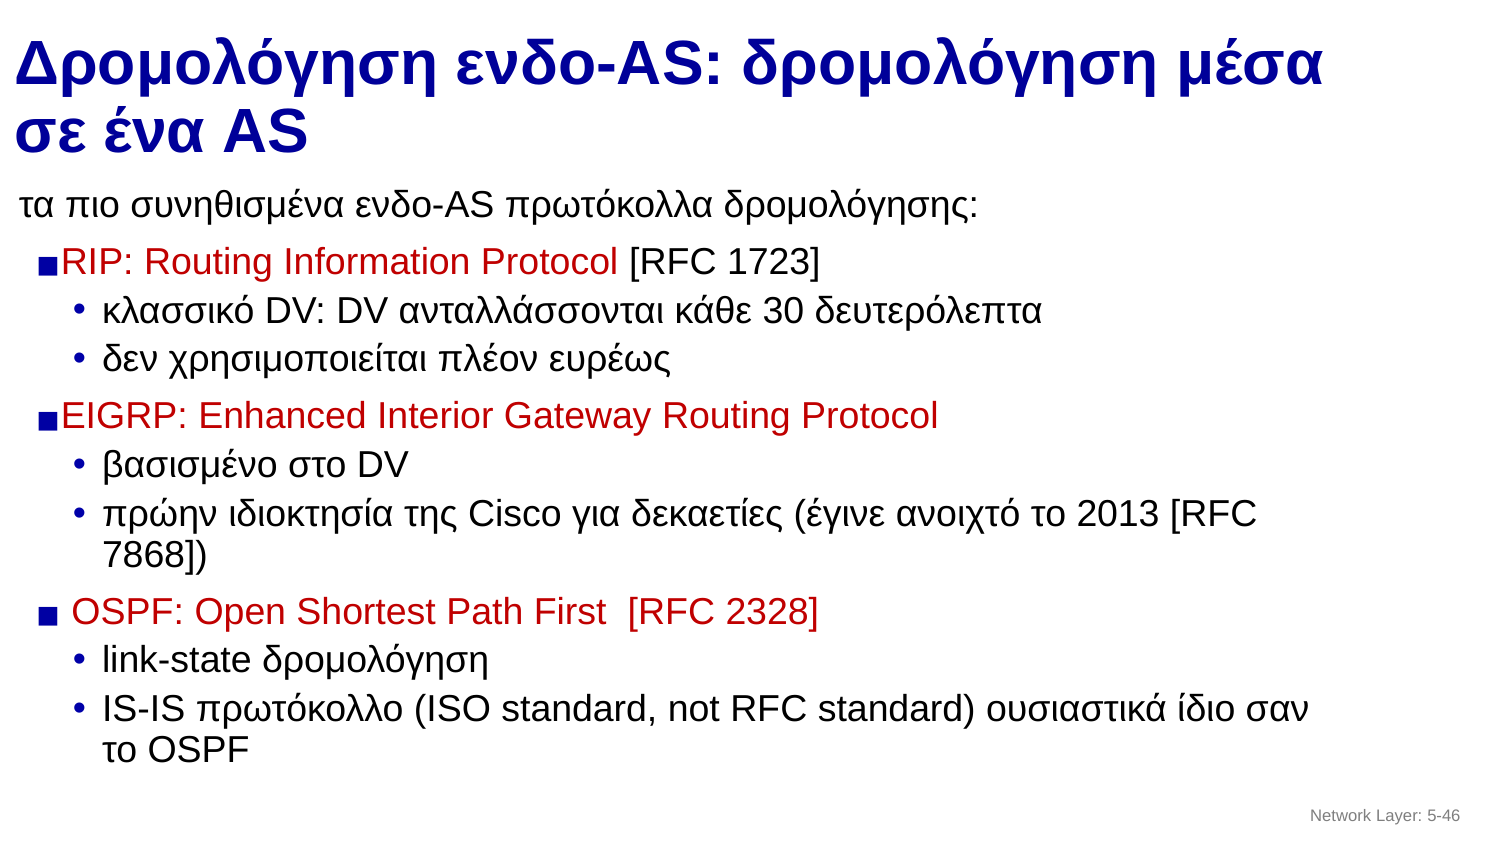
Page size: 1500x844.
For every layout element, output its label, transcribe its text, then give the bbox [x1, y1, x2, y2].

slide_number Network Layer: 5-‹#› [1134, 792, 1472, 838]
text_box τα πιο συνηθισμένα ενδο-AS πρωτόκολλα δρομολόγησης: RIP: Routing Information Protocol [RFC 1723] κλασσικό DV: DV ανταλλάσσονται κάθε 30 δευτερόλεπτα δεν χρησιμοποιείται πλέον ευρέως EIGRP: Enhanced Interior Gateway Routing Protocol βασισμένο στο DV πρώην ιδιοκτησία της Cisco για δεκαετίες (έγινε ανοιχτό το 2013 [RFC 7868]) OSPF: Open Shortest Path First [RFC 2328] link-state δρομολόγηση IS-IS πρωτόκολλο (ISO standard, not RFC standard) ουσιαστικά ίδιο σαν το OSPF [5, 179, 1352, 766]
title Δρομολόγηση ενδο-AS: δρομολόγηση μέσα σε ένα AS [3, 43, 1340, 154]
